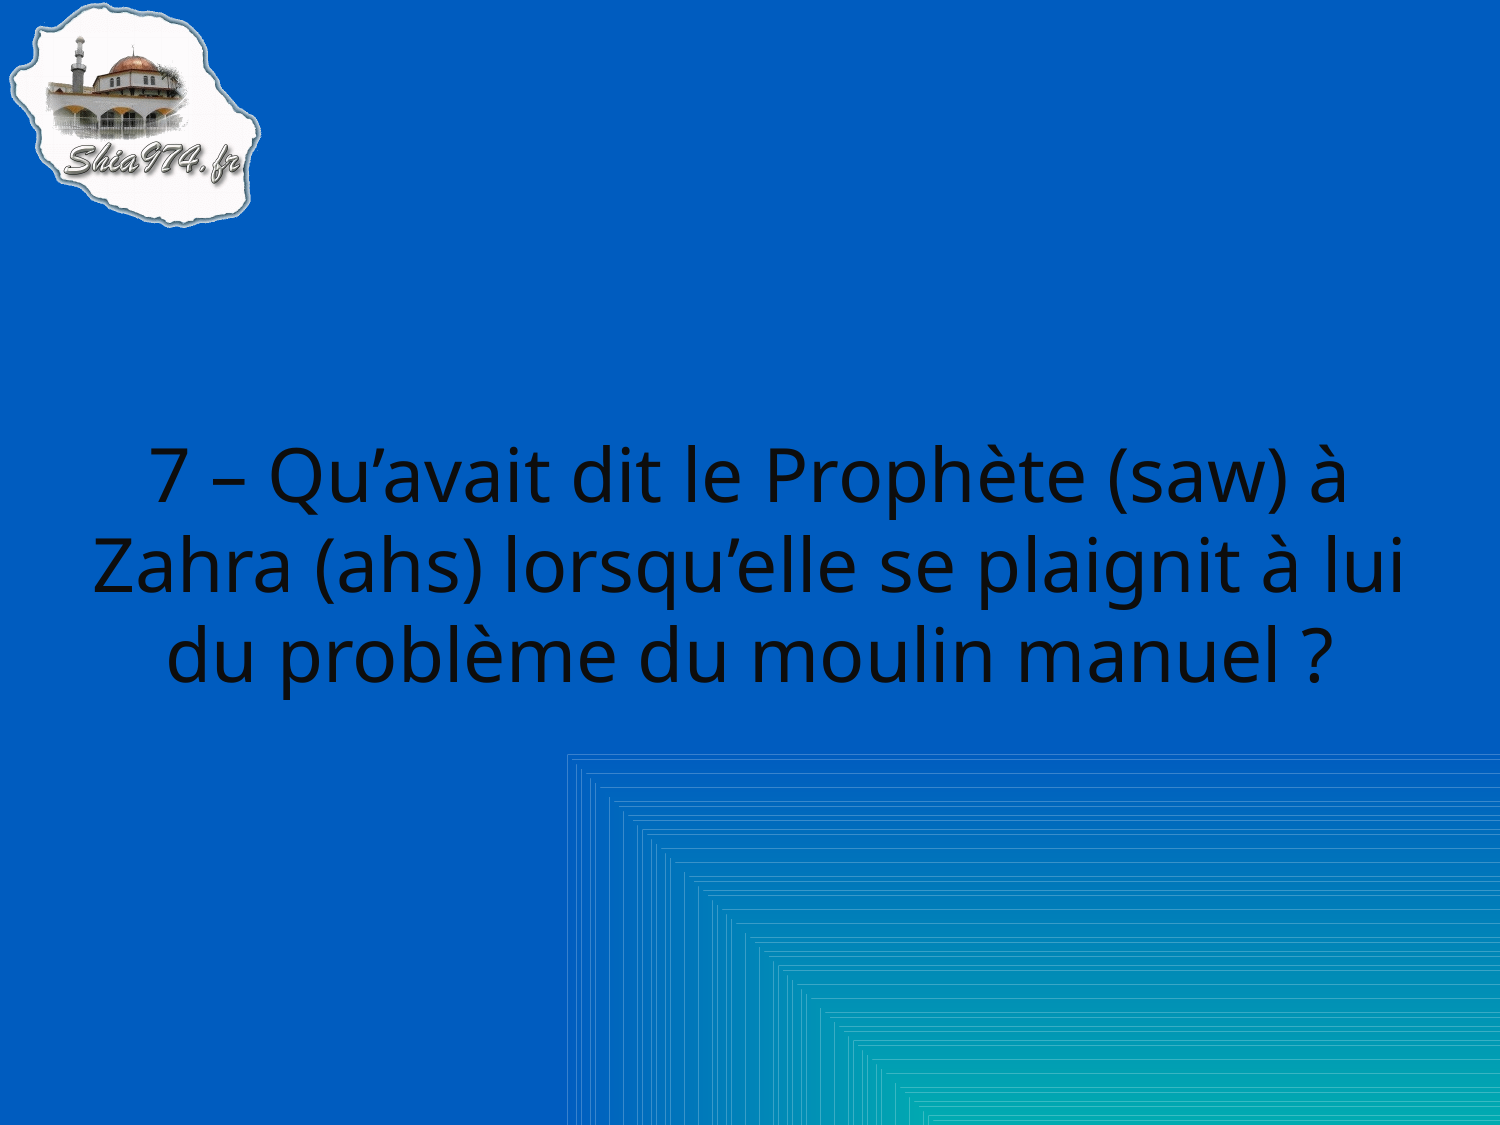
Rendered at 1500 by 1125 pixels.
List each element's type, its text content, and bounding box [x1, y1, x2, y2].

title 7 – Qu’avait dit le Prophète (saw) à Zahra (ahs) lorsqu’elle se plaignit à lui du problème du moulin manuel ? [75, 137, 1425, 988]
picture [0, 0, 270, 231]
